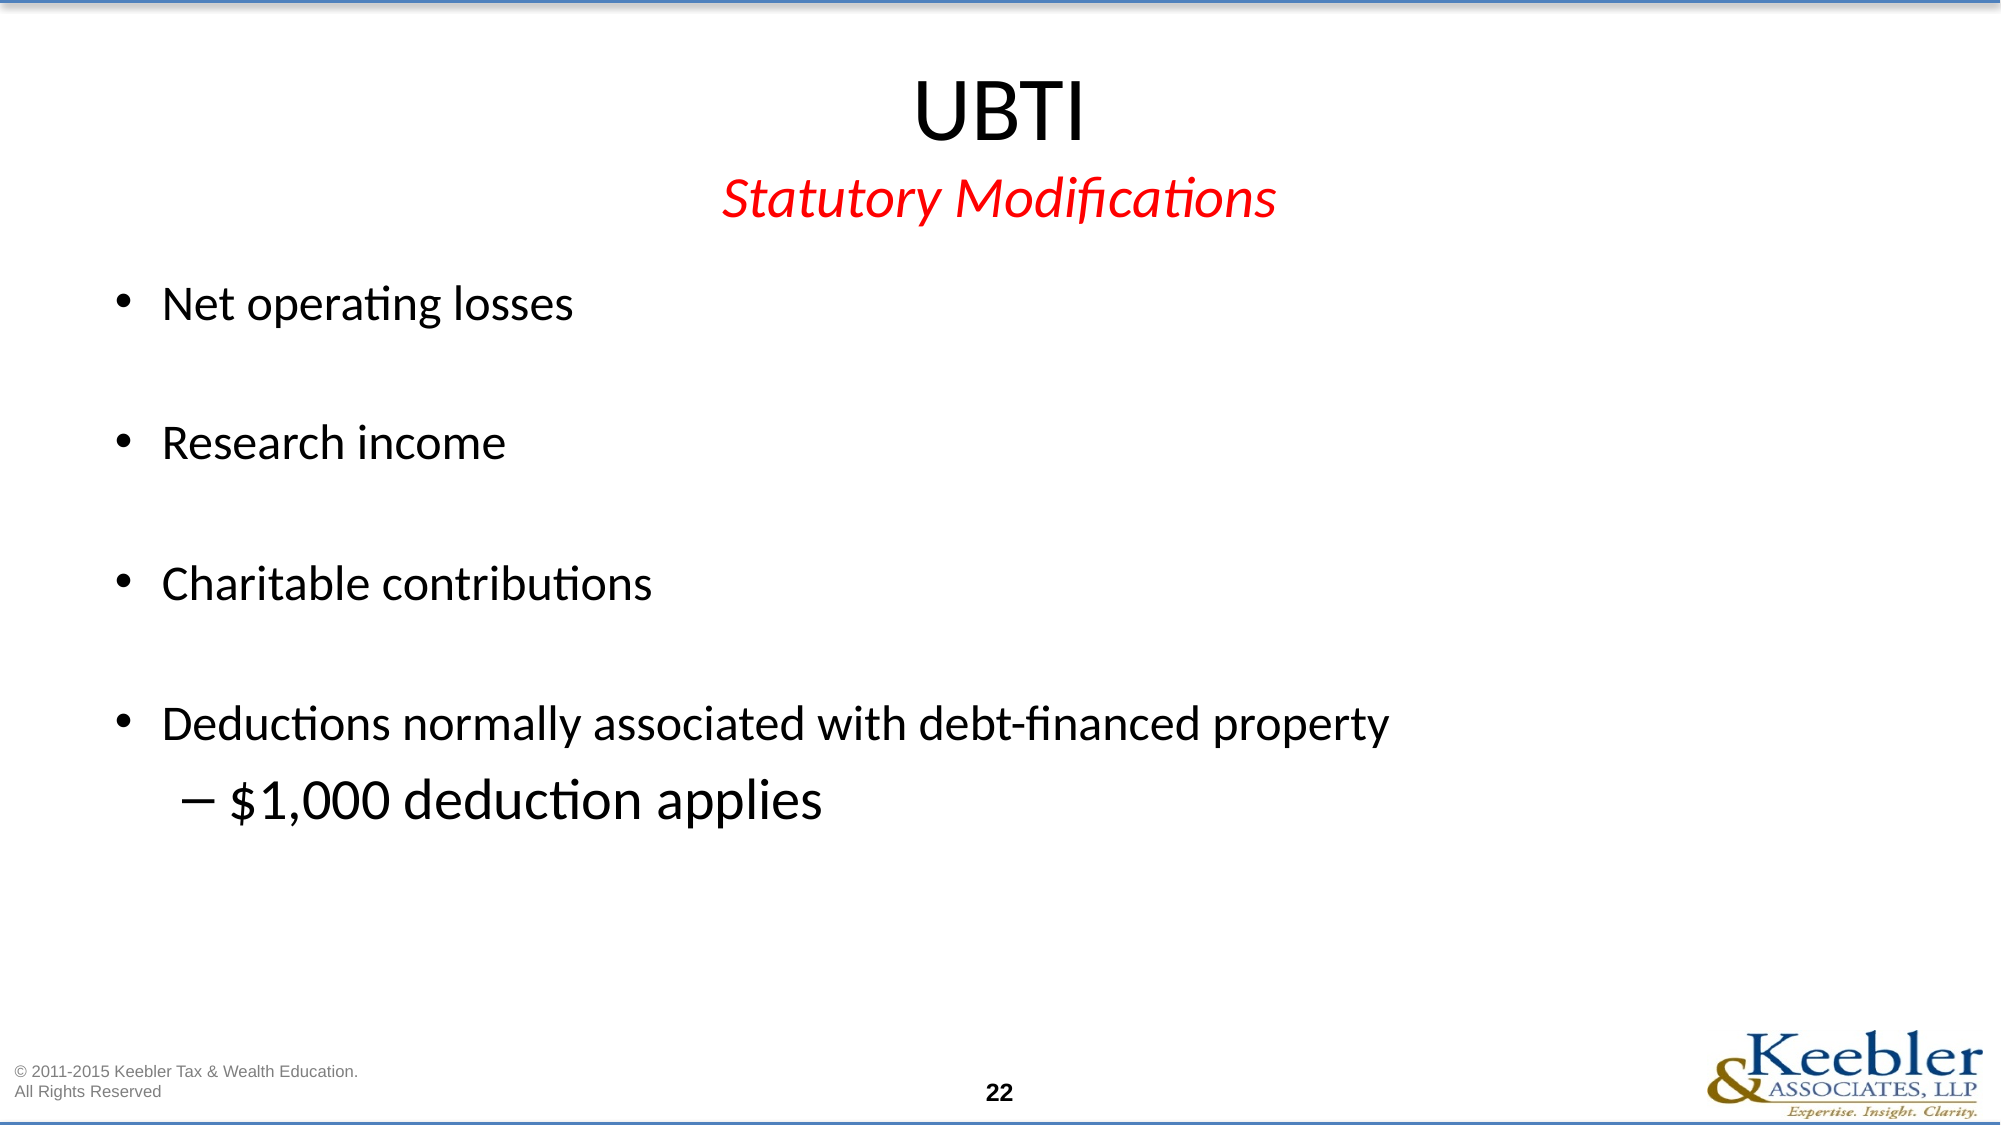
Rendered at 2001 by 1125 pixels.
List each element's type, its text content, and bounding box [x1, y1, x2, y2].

picture [1707, 1030, 1983, 1119]
list Net operating losses Research income Charitable contributions Deductions normally associated with debt-financed property $1,000 deduction applies [99, 262, 1900, 1005]
title UBTI Statutory Modifications [99, 45, 1900, 233]
